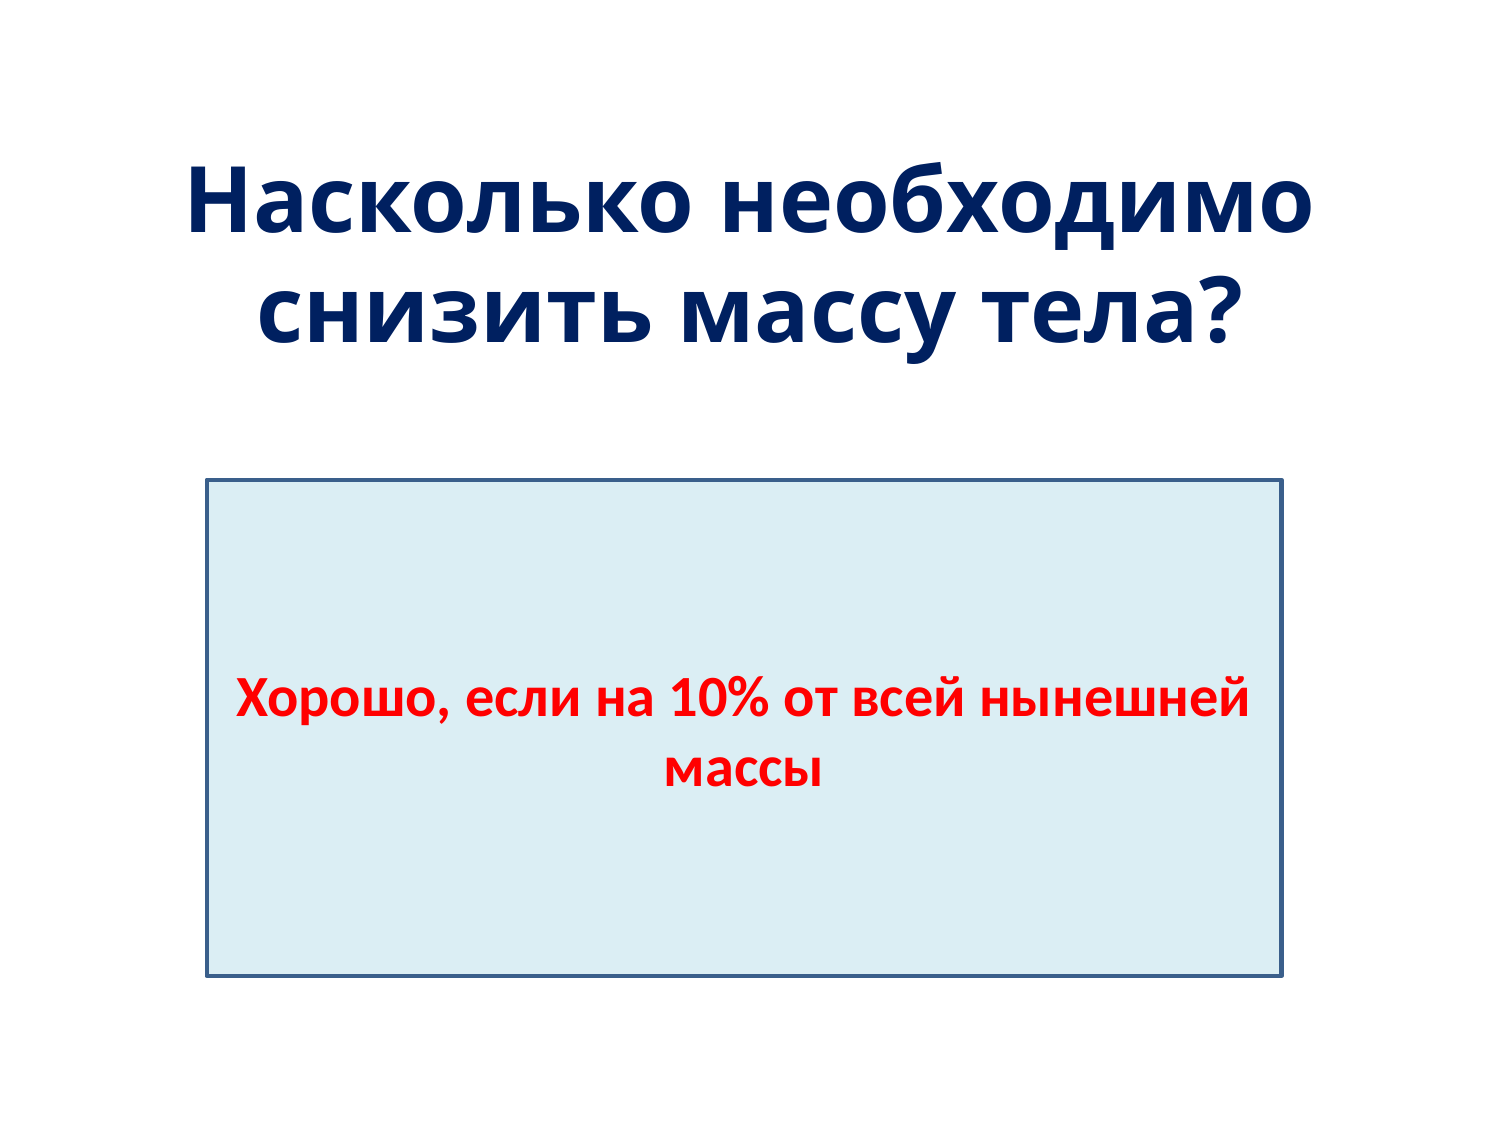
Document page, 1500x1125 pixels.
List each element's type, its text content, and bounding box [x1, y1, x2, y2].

title Насколько необходимо снизить массу тела? [75, 45, 1425, 457]
list Хорошо, если на 10% от всей нынешней массы [205, 478, 1284, 978]
